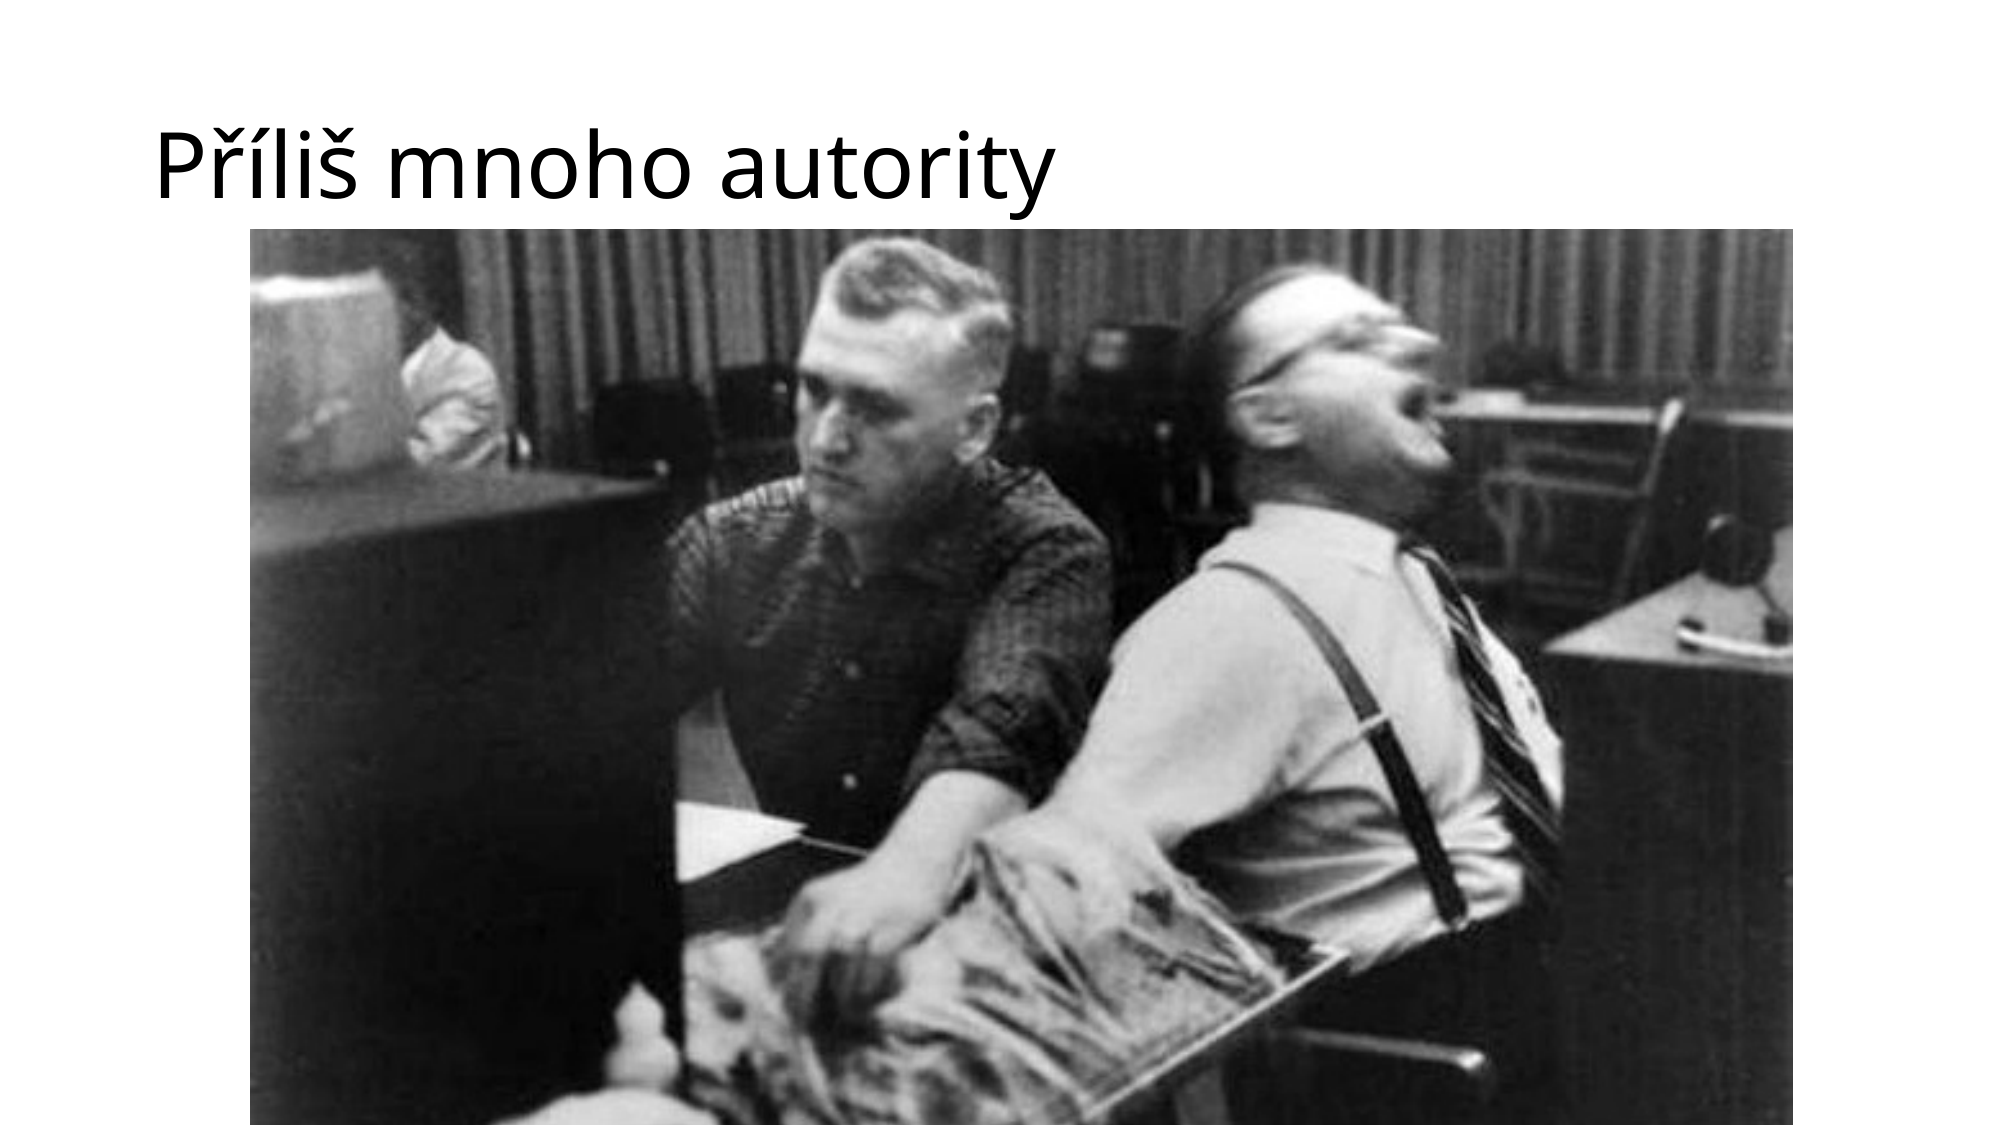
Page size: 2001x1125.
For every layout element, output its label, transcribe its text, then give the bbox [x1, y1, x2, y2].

picture [250, 229, 1793, 1125]
title Příliš mnoho autority [137, 59, 1863, 278]
